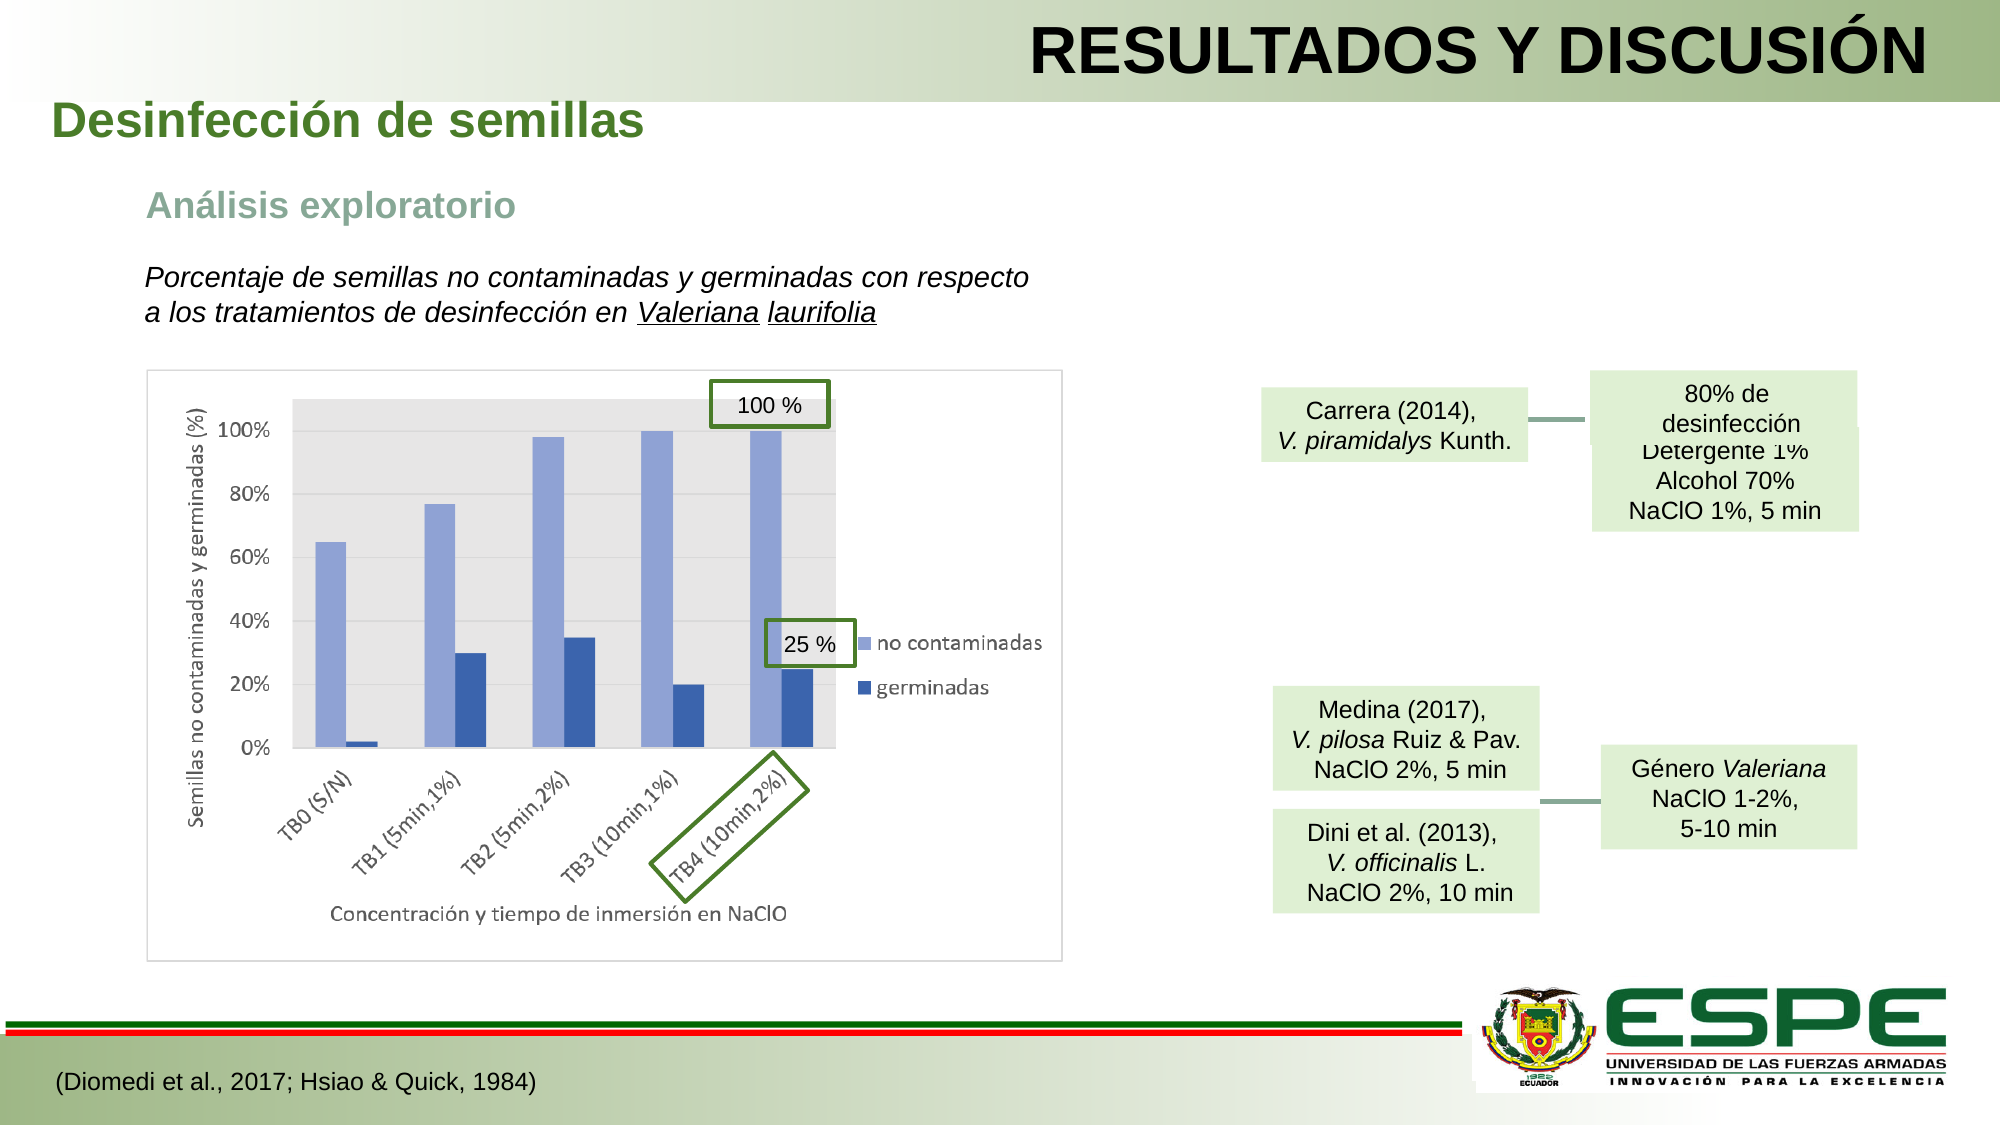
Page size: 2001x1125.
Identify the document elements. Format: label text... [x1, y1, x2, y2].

text_box 80% de desinfección [1590, 370, 1858, 445]
text_box Género Valeriana NaClO 1-2%, 5-10 min [1600, 744, 1858, 850]
text_box (Diomedi et al., 2017; Hsiao & Quick, 1984) [40, 1058, 973, 1103]
text_box Porcentaje de semillas no contaminadas y germinadas con respecto a los tratamientos de desinfección en Valeriana laurifolia [129, 250, 1055, 336]
text_box Medina (2017), V. pilosa Ruiz & Pav. NaClO 2%, 5 min [1272, 685, 1540, 791]
title RESULTADOS Y DISCUSIÓN [116, 0, 1945, 102]
text_box Análisis exploratorio [130, 174, 575, 234]
picture [142, 365, 1068, 968]
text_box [646, 380, 855, 854]
text_box Dini et al. (2013), V. officinalis L. NaClO 2%, 10 min [1272, 808, 1540, 914]
text_box Carrera (2014), V. piramidalys Kunth. [1261, 387, 1529, 462]
picture [1472, 976, 1977, 1094]
text_box Detergente 1% Alcohol 70% NaClO 1%, 5 min [1592, 427, 1860, 532]
text_box Desinfección de semillas [36, 80, 1141, 156]
